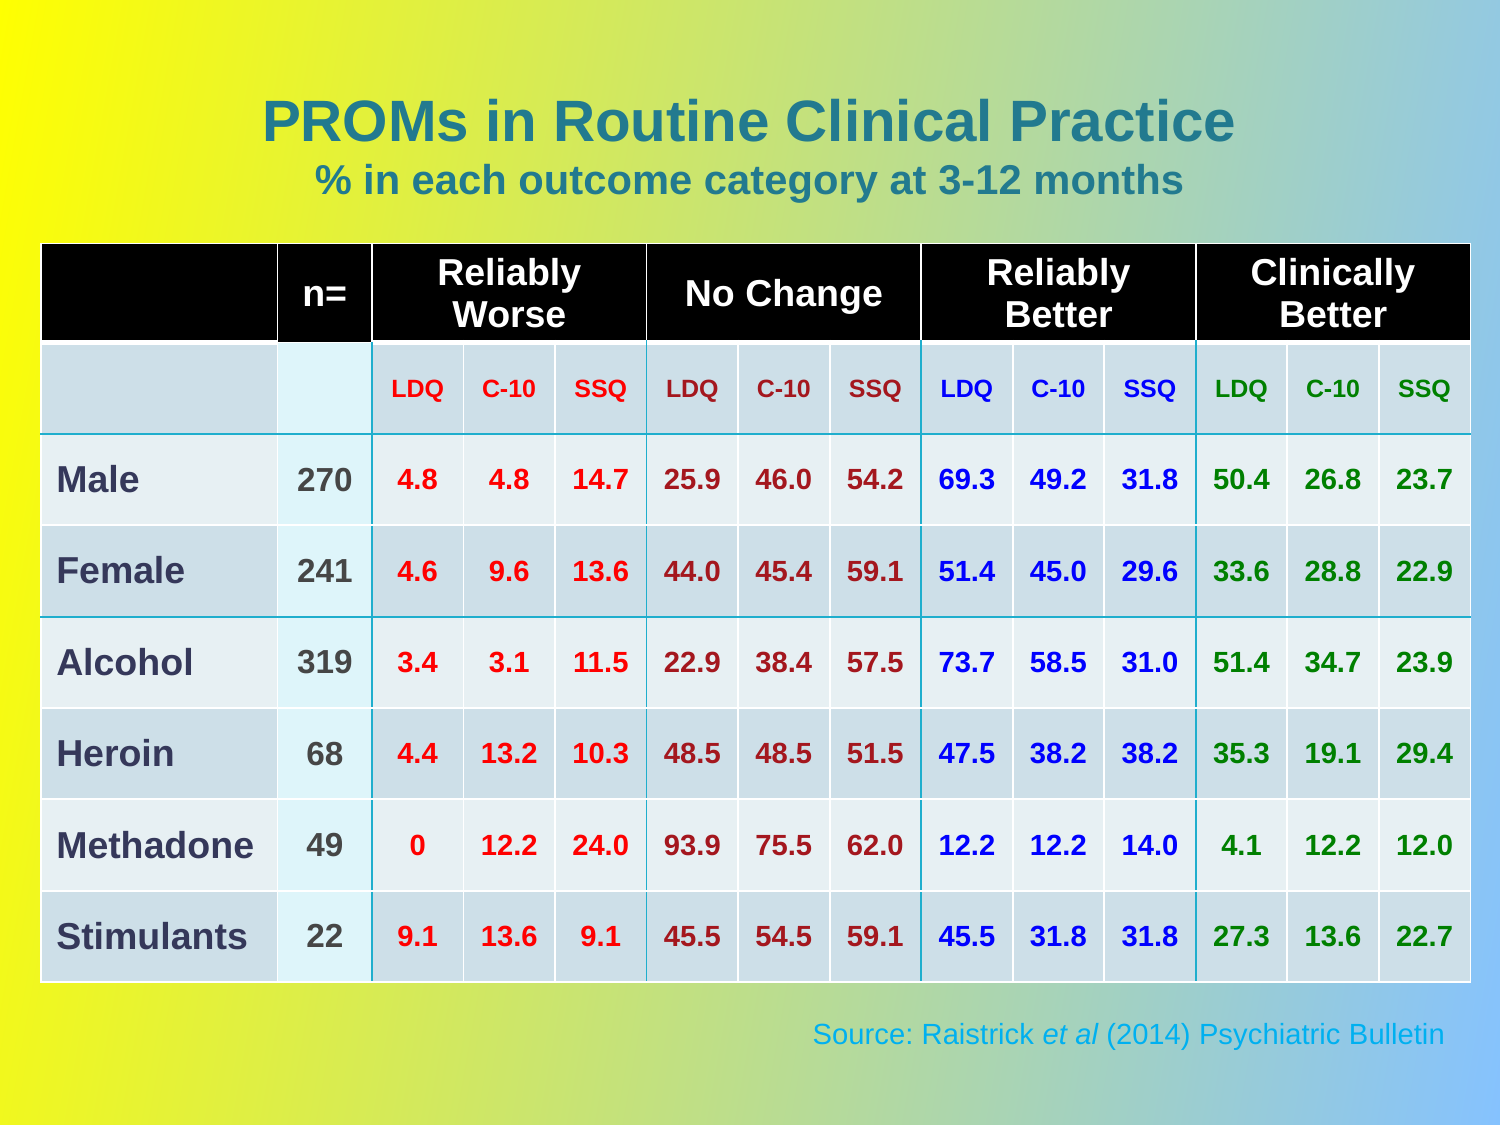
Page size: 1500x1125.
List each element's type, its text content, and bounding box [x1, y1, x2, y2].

table_cell 9.6 [464, 526, 554, 616]
table_cell C-10 [1014, 345, 1103, 433]
table_cell 75.5 [739, 800, 829, 890]
table_cell 31.8 [1105, 892, 1195, 981]
table_cell 13.6 [1288, 892, 1378, 981]
table_cell SSQ [1105, 345, 1195, 433]
table_cell 3.4 [373, 618, 463, 707]
table_cell 10.3 [556, 709, 646, 798]
table_cell SSQ [1380, 345, 1470, 433]
table_cell 13.6 [556, 526, 646, 616]
table_cell 47.5 [922, 709, 1012, 798]
table_cell 12.2 [1014, 800, 1103, 890]
table_cell 12.2 [1288, 800, 1378, 890]
table_cell 12.0 [1380, 800, 1470, 890]
table_cell C-10 [1288, 345, 1378, 433]
table_cell 45.5 [647, 892, 737, 981]
table_header [42, 244, 277, 340]
table_cell 26.8 [1288, 435, 1378, 524]
table_cell 4.6 [373, 526, 463, 616]
table_cell 29.4 [1380, 709, 1470, 798]
table_cell 46.0 [739, 435, 829, 524]
table_cell 13.6 [464, 892, 554, 981]
table_cell 62.0 [831, 800, 920, 890]
table_cell 51.4 [1197, 618, 1286, 707]
table_header Clinically Better [1197, 244, 1470, 340]
table_cell 19.1 [1288, 709, 1378, 798]
table_cell LDQ [647, 345, 737, 433]
table_cell 22.9 [647, 618, 737, 707]
table_header n= [278, 244, 371, 342]
table_cell 45.0 [1014, 526, 1103, 616]
table_cell 14.0 [1105, 800, 1195, 890]
table_cell 51.4 [922, 526, 1012, 616]
table_cell 4.4 [373, 709, 463, 798]
table_cell 57.5 [831, 618, 920, 707]
table_cell 58.5 [1014, 618, 1103, 707]
table_cell 59.1 [831, 526, 920, 616]
table_cell [278, 343, 371, 433]
table_cell 23.9 [1380, 618, 1470, 707]
table_cell 4.8 [373, 435, 463, 524]
table_cell SSQ [831, 345, 920, 433]
table_cell [42, 345, 277, 433]
table_cell 23.7 [1380, 435, 1470, 524]
table_cell 45.5 [922, 892, 1012, 981]
table_cell 9.1 [373, 892, 463, 981]
table_cell 73.7 [922, 618, 1012, 707]
table_header No Change [647, 244, 920, 340]
table_cell 13.2 [464, 709, 554, 798]
table_cell 3.1 [464, 618, 554, 707]
table_cell 59.1 [831, 892, 920, 981]
table_cell 22.9 [1380, 526, 1470, 616]
title PROMs in Routine Clinical Practice % in each outcome category at 3-12 months [111, 66, 1388, 221]
table_cell 51.5 [831, 709, 920, 798]
table_cell 31.0 [1105, 618, 1195, 707]
table_cell Alcohol [42, 618, 277, 707]
table_cell 34.7 [1288, 618, 1378, 707]
table_cell 45.4 [739, 526, 829, 616]
table_cell 69.3 [922, 435, 1012, 524]
table_cell 4.1 [1197, 800, 1286, 890]
table_header Reliably Worse [373, 244, 646, 340]
table_cell 31.8 [1014, 892, 1103, 981]
table_cell 28.8 [1288, 526, 1378, 616]
table_cell 38.4 [739, 618, 829, 707]
table_cell 38.2 [1014, 709, 1103, 798]
table_cell 0 [373, 800, 463, 890]
table_cell 54.5 [739, 892, 829, 981]
text_box Source: Raistrick et al (2014) Psychiatric Bulletin [797, 1008, 1461, 1058]
table_cell 241 [278, 526, 371, 616]
table_cell 319 [278, 618, 371, 707]
table_cell 4.8 [464, 435, 554, 524]
table_cell Heroin [42, 709, 277, 798]
table_cell 49.2 [1014, 435, 1103, 524]
table_cell 49 [278, 800, 371, 890]
table_cell LDQ [922, 345, 1012, 433]
table_cell 22.7 [1380, 892, 1470, 981]
table_cell 68 [278, 709, 371, 798]
table_cell 12.2 [922, 800, 1012, 890]
table_cell 48.5 [739, 709, 829, 798]
table_cell 270 [278, 435, 371, 524]
table_cell 38.2 [1105, 709, 1195, 798]
table_cell C-10 [739, 345, 829, 433]
table_cell 24.0 [556, 800, 646, 890]
table_cell 48.5 [647, 709, 737, 798]
table_cell LDQ [1197, 345, 1286, 433]
table_cell 93.9 [647, 800, 737, 890]
table_cell 44.0 [647, 526, 737, 616]
table_cell Methadone [42, 800, 277, 890]
table_cell C-10 [464, 345, 554, 433]
table_cell 54.2 [831, 435, 920, 524]
table_cell 14.7 [556, 435, 646, 524]
table_cell Stimulants [42, 892, 277, 981]
table_cell 12.2 [464, 800, 554, 890]
table_cell LDQ [373, 345, 463, 433]
table_cell SSQ [556, 345, 646, 433]
table_cell 9.1 [556, 892, 646, 981]
table_cell 29.6 [1105, 526, 1195, 616]
table_cell 27.3 [1197, 892, 1286, 981]
table_cell 25.9 [647, 435, 737, 524]
table_cell 35.3 [1197, 709, 1286, 798]
table_cell 11.5 [556, 618, 646, 707]
table_header Reliably Better [922, 244, 1195, 340]
table_cell 33.6 [1197, 526, 1286, 616]
table_cell Male [42, 435, 277, 524]
table_cell 50.4 [1197, 435, 1286, 524]
table_cell 31.8 [1105, 435, 1195, 524]
table_cell 22 [278, 892, 371, 981]
table_cell Female [42, 526, 277, 616]
